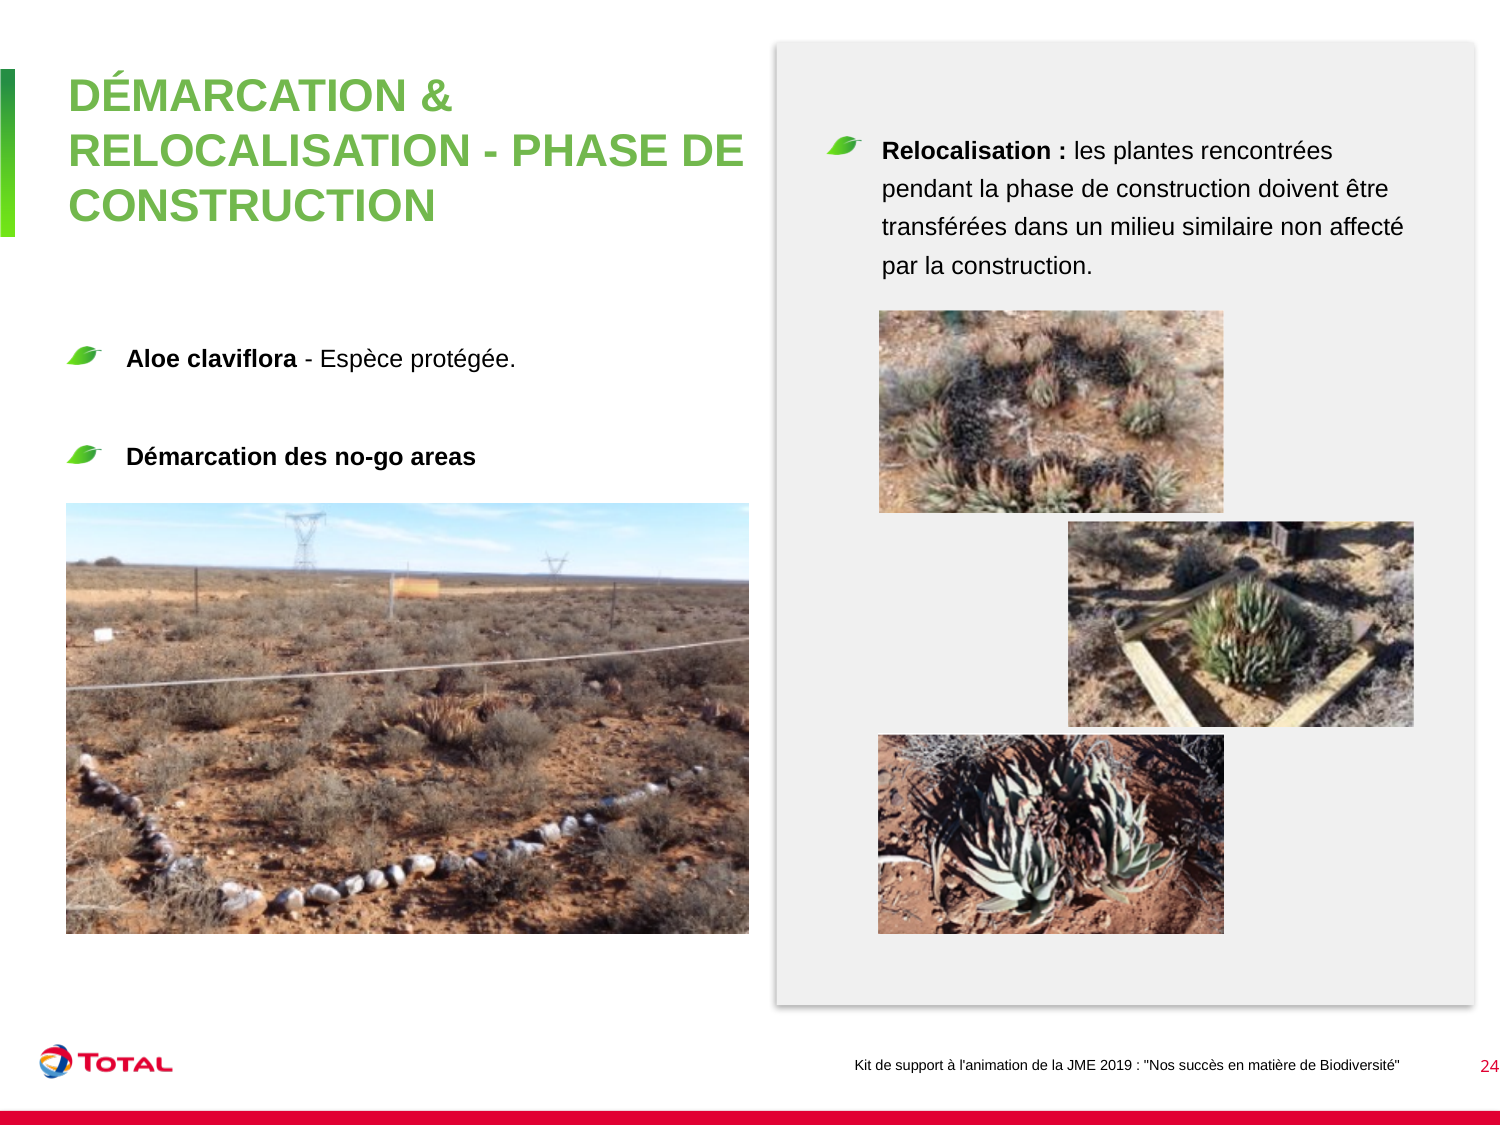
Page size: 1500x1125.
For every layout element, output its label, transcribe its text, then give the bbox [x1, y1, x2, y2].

picture [66, 346, 103, 366]
picture [29, 1034, 183, 1089]
text_box Démarcation & relocalisation - phase de construction [53, 57, 762, 176]
text_box Démarcation des no-go areas [111, 428, 668, 478]
picture [825, 135, 862, 155]
footer Kit de support à l'animation de la JME 2019 : "Nos succès en matière de Biodiversité" [854, 1035, 1424, 1095]
picture [0, 68, 15, 237]
text_box Aloe claviflora - Espèce protégée. [111, 330, 668, 380]
text_box [776, 42, 1475, 1006]
picture [66, 444, 103, 464]
picture [878, 733, 1224, 934]
picture [66, 503, 749, 934]
picture [1068, 521, 1414, 727]
text_box Relocalisation : les plantes rencontrées pendant la phase de construction doivent être transférées dans un milieu similaire non affecté par la construction. [867, 118, 1424, 287]
picture [879, 309, 1224, 513]
